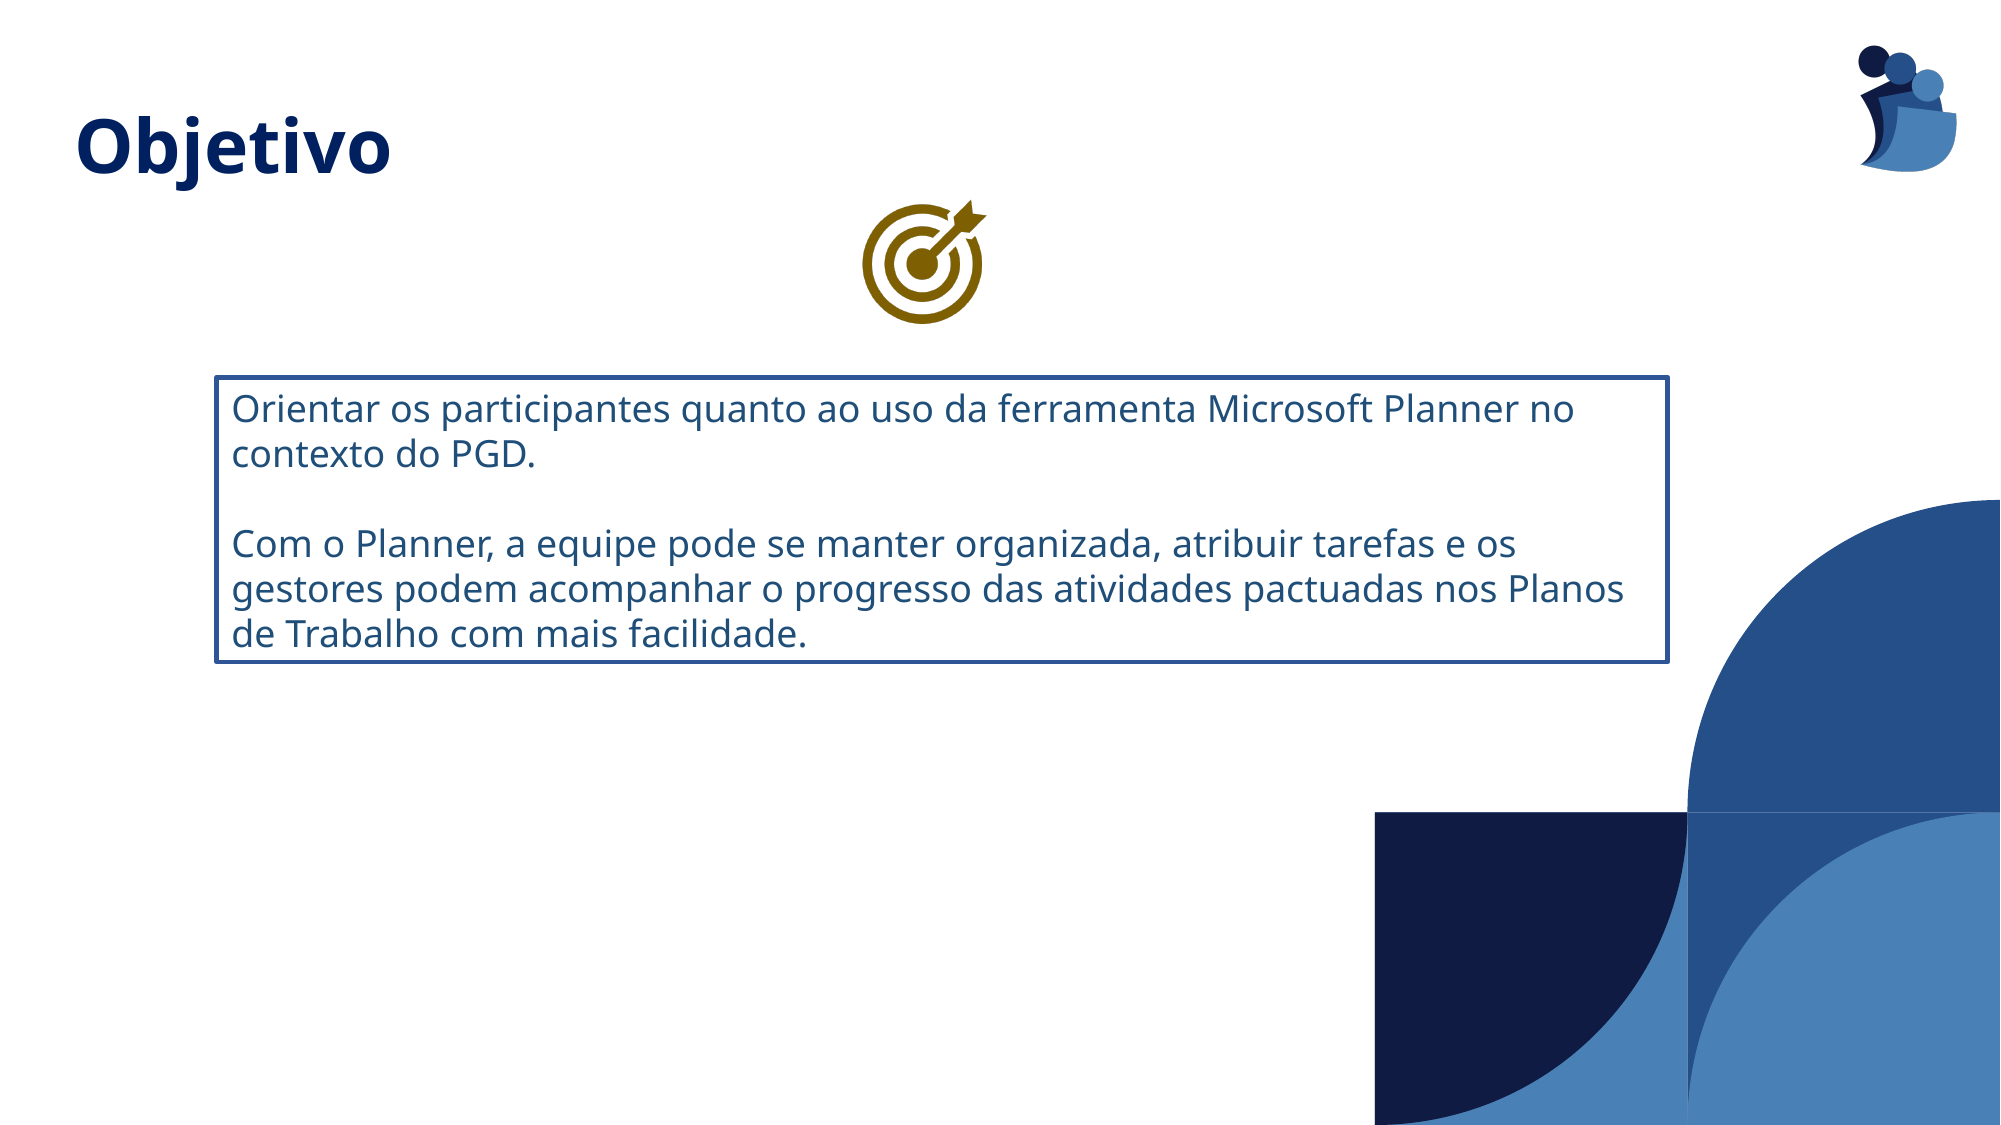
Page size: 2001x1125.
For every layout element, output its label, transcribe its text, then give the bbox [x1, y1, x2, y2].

text_box Orientar os participantes quanto ao uso da ferramenta Microsoft Planner no contexto do PGD. Com o Planner, a equipe pode se manter organizada, atribuir tarefas e os gestores podem acompanhar o progresso das atividades pactuadas nos Planos de Trabalho com mais facilidade. [216, 377, 1668, 662]
picture [849, 186, 1000, 337]
text_box Objetivo [59, 91, 1871, 197]
picture [1837, 27, 1973, 186]
